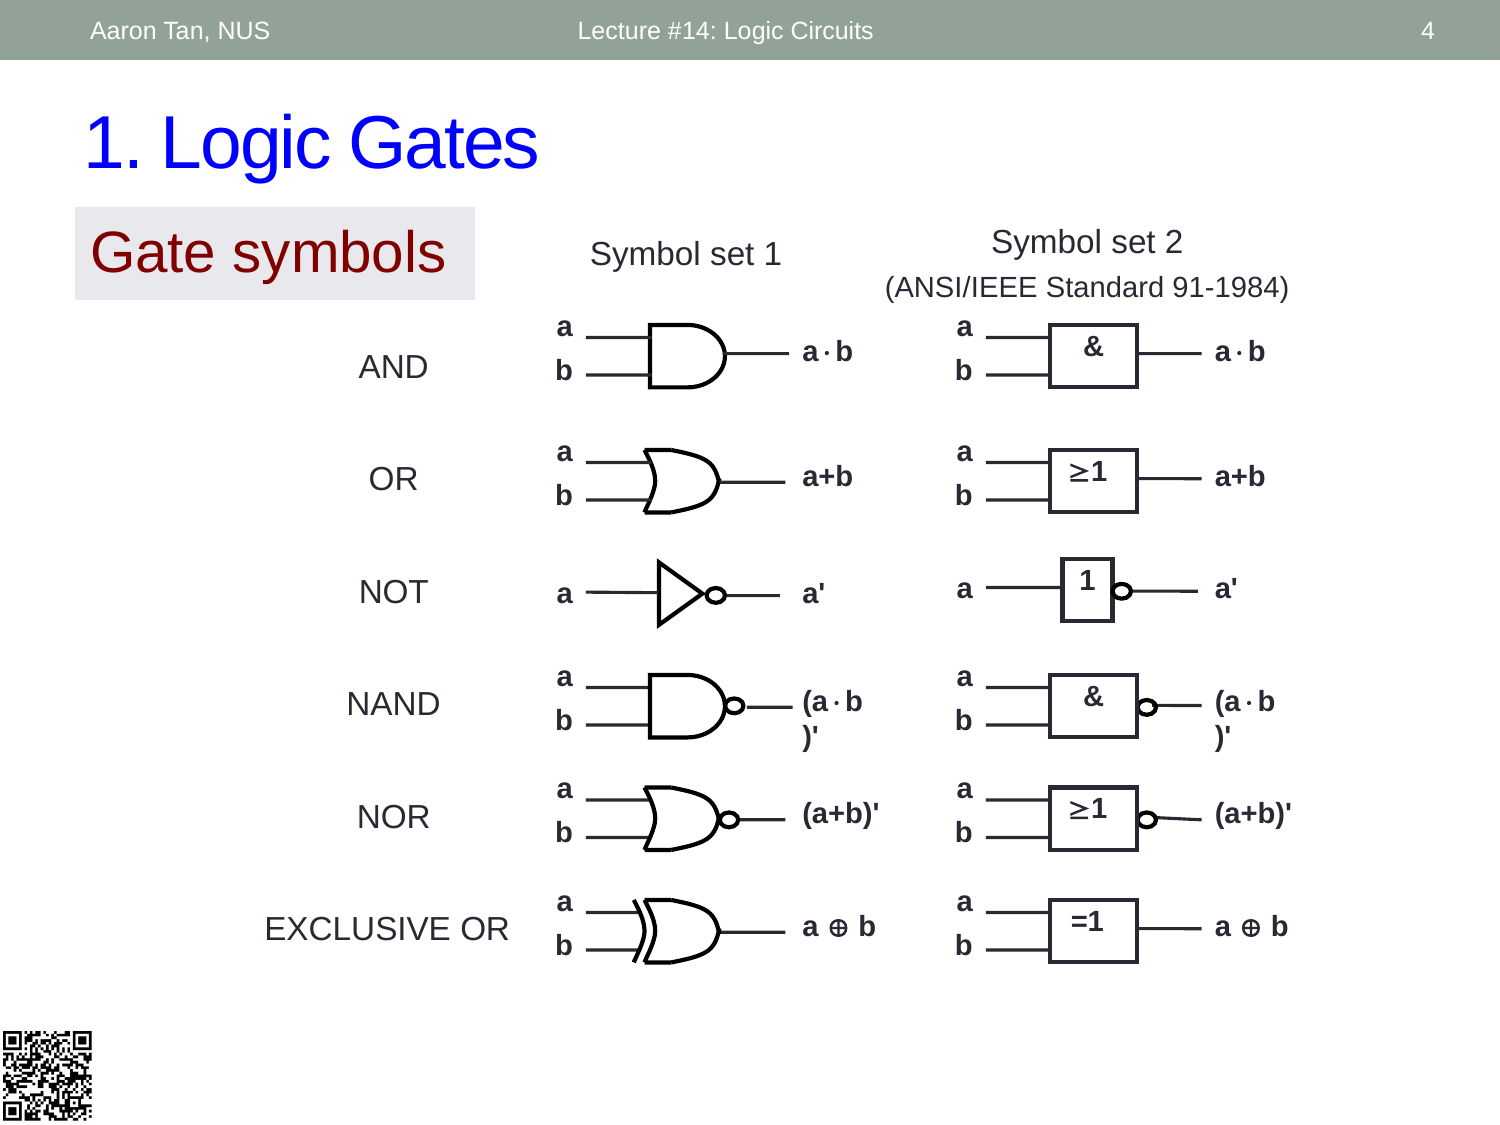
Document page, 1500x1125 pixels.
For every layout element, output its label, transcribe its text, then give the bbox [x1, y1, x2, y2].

slide_number 4 [1308, 3, 1450, 57]
footer Lecture #14: Logic Circuits [562, 3, 1238, 57]
text_box Gate symbols [75, 206, 475, 300]
title 1. Logic Gates [68, 86, 1429, 192]
picture [0, 1028, 95, 1124]
slide_number Aaron Tan, NUS [75, 3, 550, 57]
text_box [237, 212, 1326, 971]
